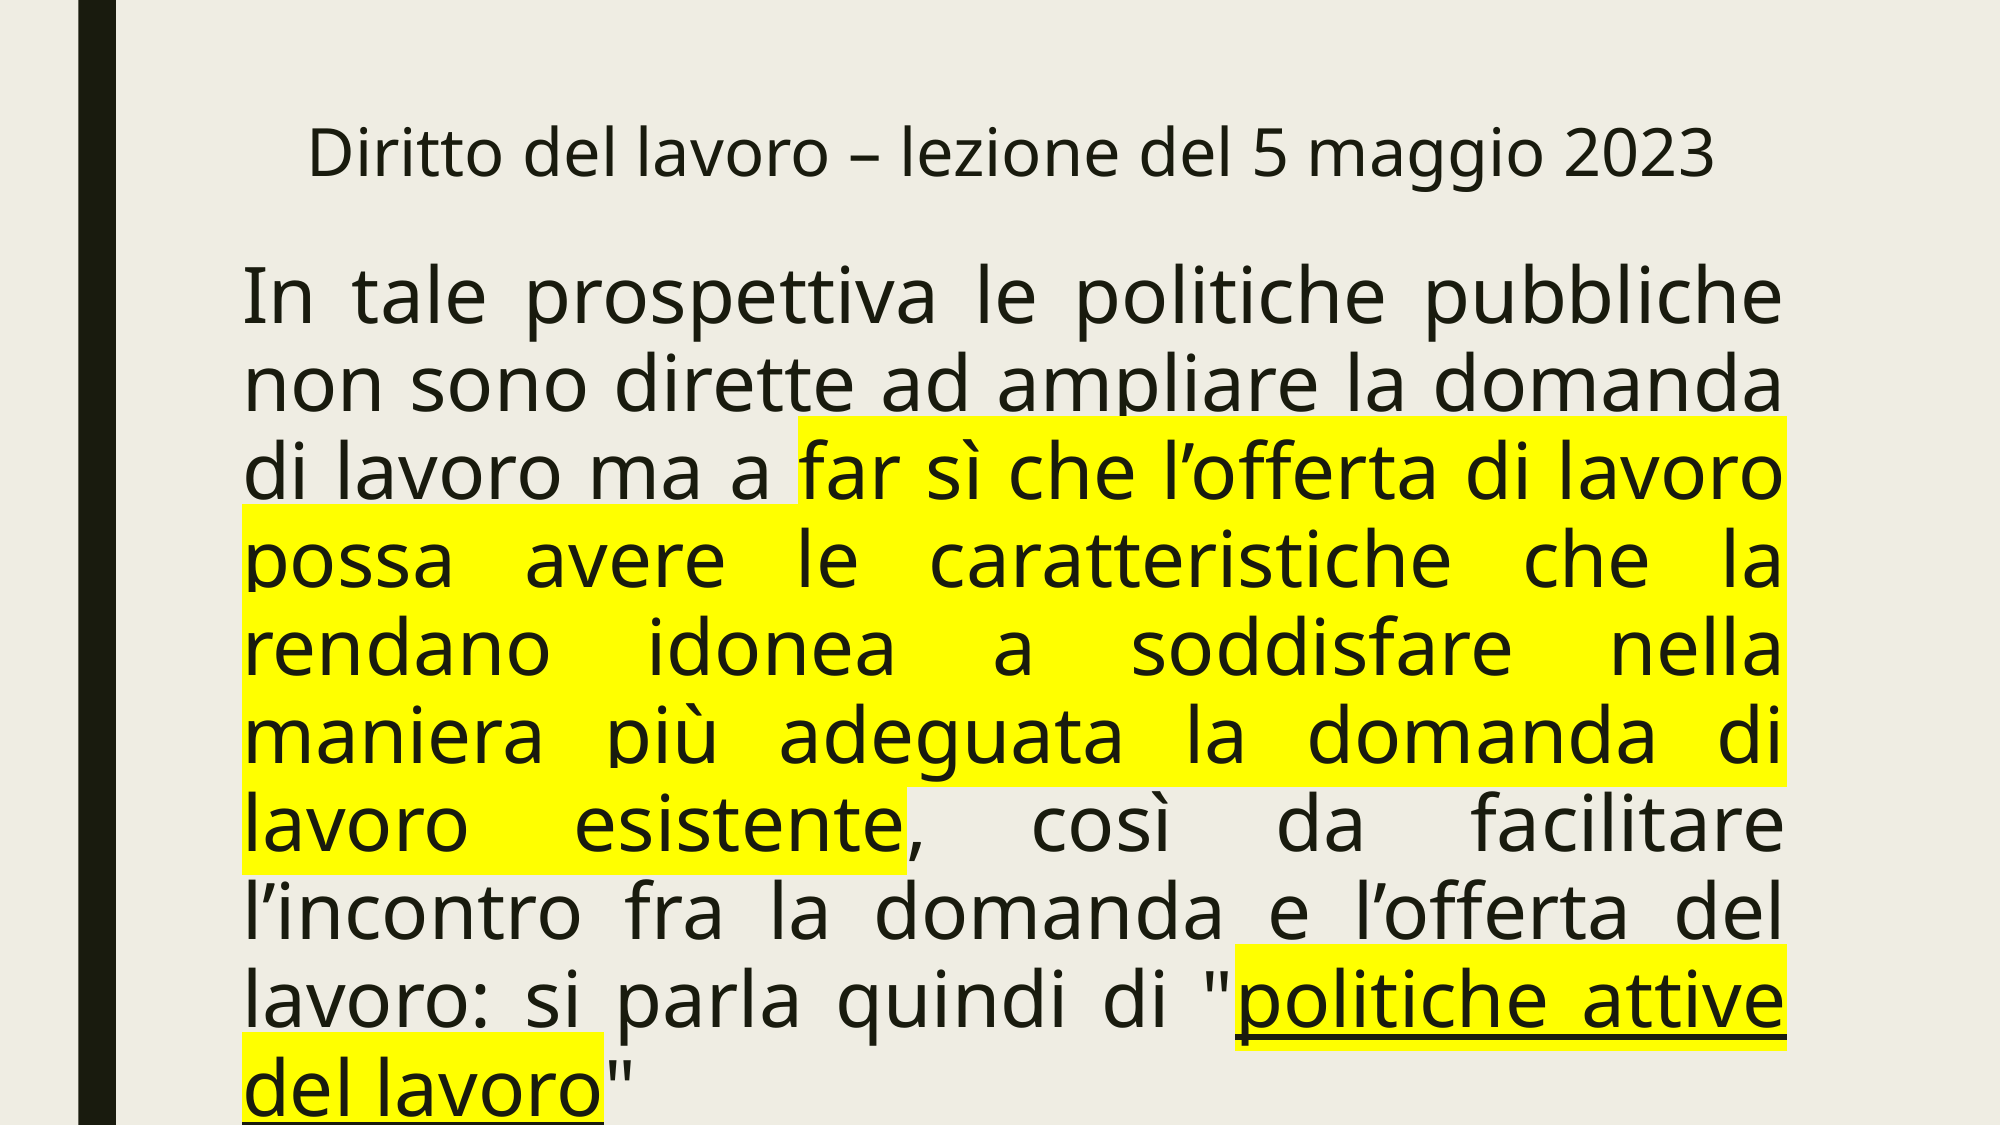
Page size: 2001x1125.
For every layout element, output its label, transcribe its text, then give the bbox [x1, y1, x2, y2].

title Diritto del lavoro – lezione del 5 maggio 2023 [225, 112, 1800, 246]
list In tale prospettiva le politiche pubbliche non sono dirette ad ampliare la domanda di lavoro ma a far sì che l’offerta di lavoro possa avere le caratteristiche che la rendano idonea a soddisfare nella maniera più adeguata la domanda di lavoro esistente, così da facilitare l’incontro fra la domanda e l’offerta del lavoro: si parla quindi di "politiche attive del lavoro" [227, 245, 1803, 1013]
